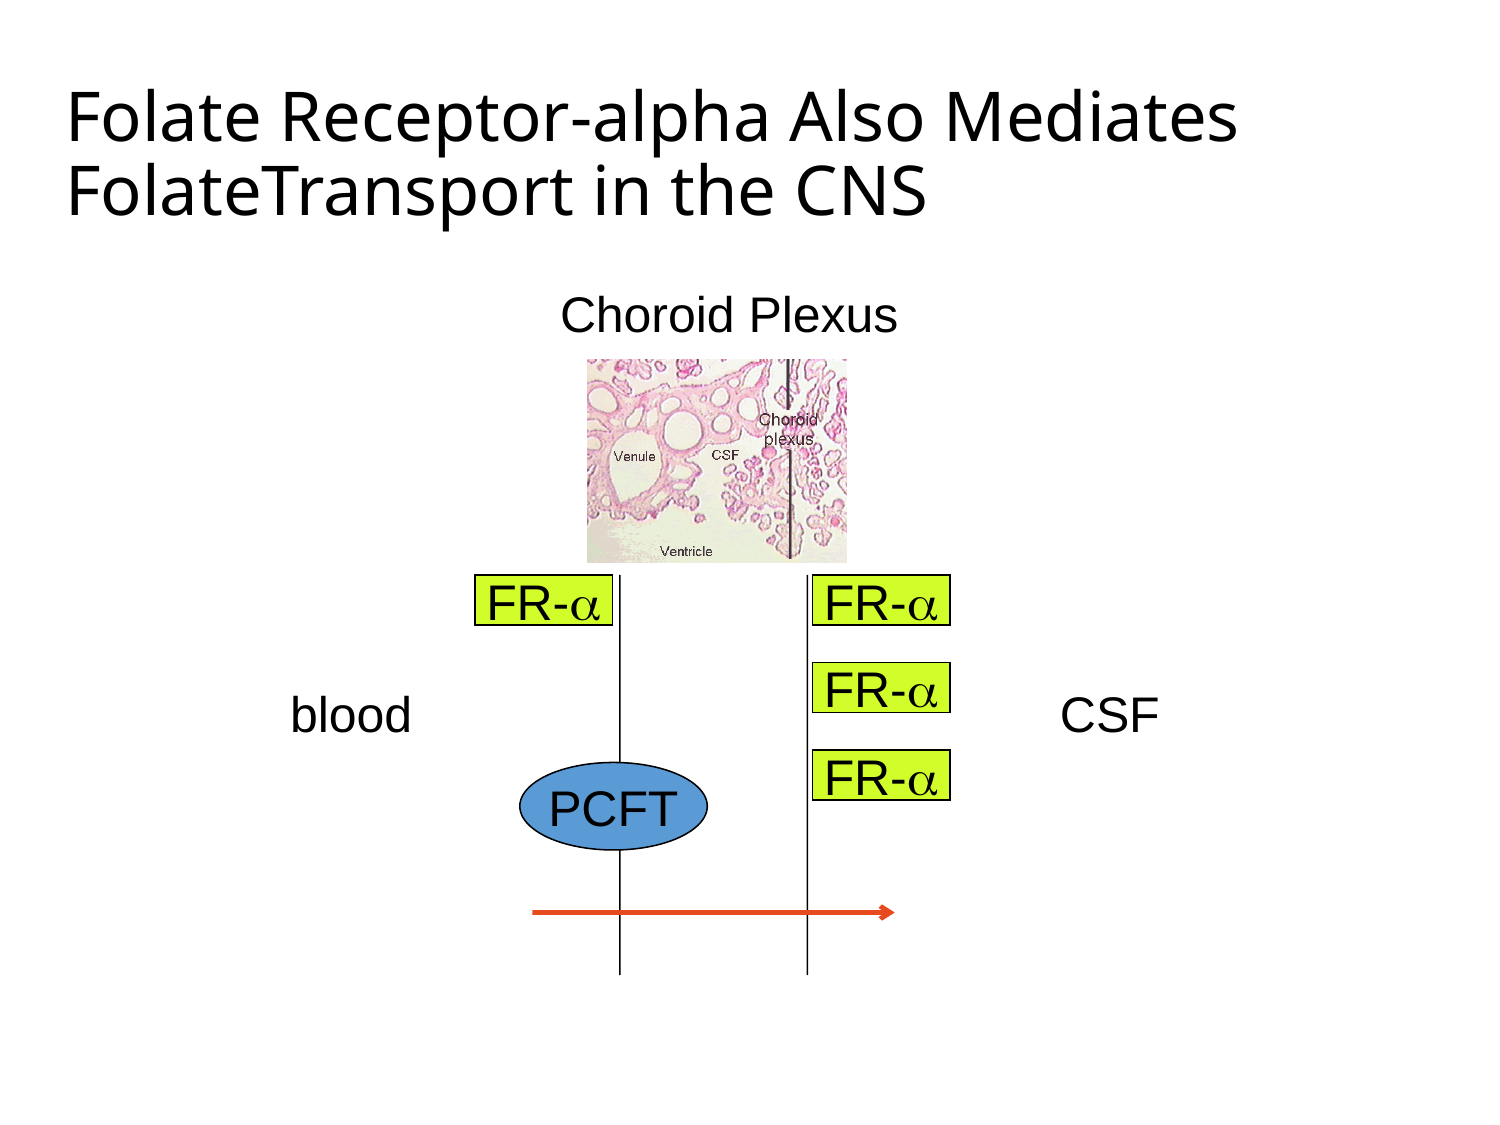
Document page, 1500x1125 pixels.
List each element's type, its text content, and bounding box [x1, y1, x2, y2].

text_box FR- [812, 575, 950, 625]
text_box FR- [812, 750, 950, 800]
text_box PCFT [519, 762, 708, 850]
text_box FR- [812, 662, 950, 713]
text_box FR- [474, 575, 613, 625]
text_box Choroid Plexus [545, 274, 914, 350]
title Folate Receptor-alpha Also Mediates FolateTransport in the CNS [50, 62, 1438, 250]
picture [587, 359, 847, 563]
text_box blood [275, 674, 428, 750]
text_box CSF [1045, 674, 1175, 750]
text_box [532, 905, 895, 920]
